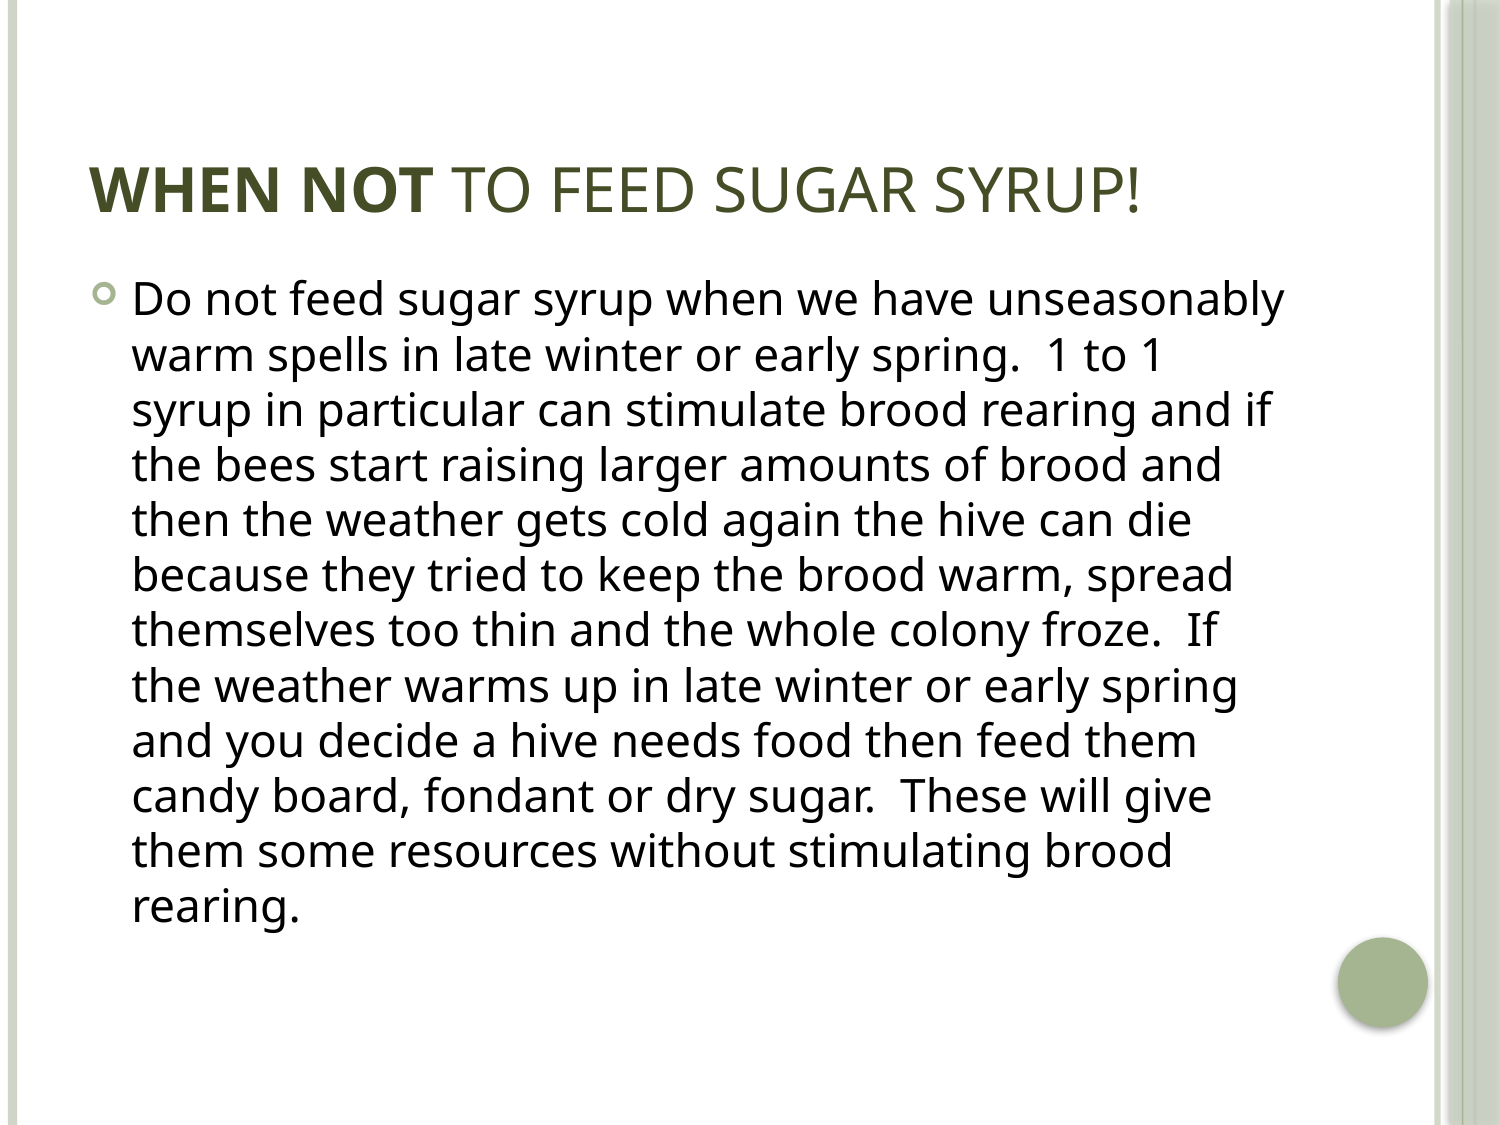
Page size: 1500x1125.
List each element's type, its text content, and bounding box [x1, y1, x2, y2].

list Do not feed sugar syrup when we have unseasonably warm spells in late winter or early spring. 1 to 1 syrup in particular can stimulate brood rearing and if the bees start raising larger amounts of brood and then the weather gets cold again the hive can die because they tried to keep the brood warm, spread themselves too thin and the whole colony froze. If the weather warms up in late winter or early spring and you decide a hive needs food then feed them candy board, fondant or dry sugar. These will give them some resources without stimulating brood rearing. [75, 262, 1300, 1062]
title When NOT to feed sugar syrup! [75, 45, 1300, 233]
